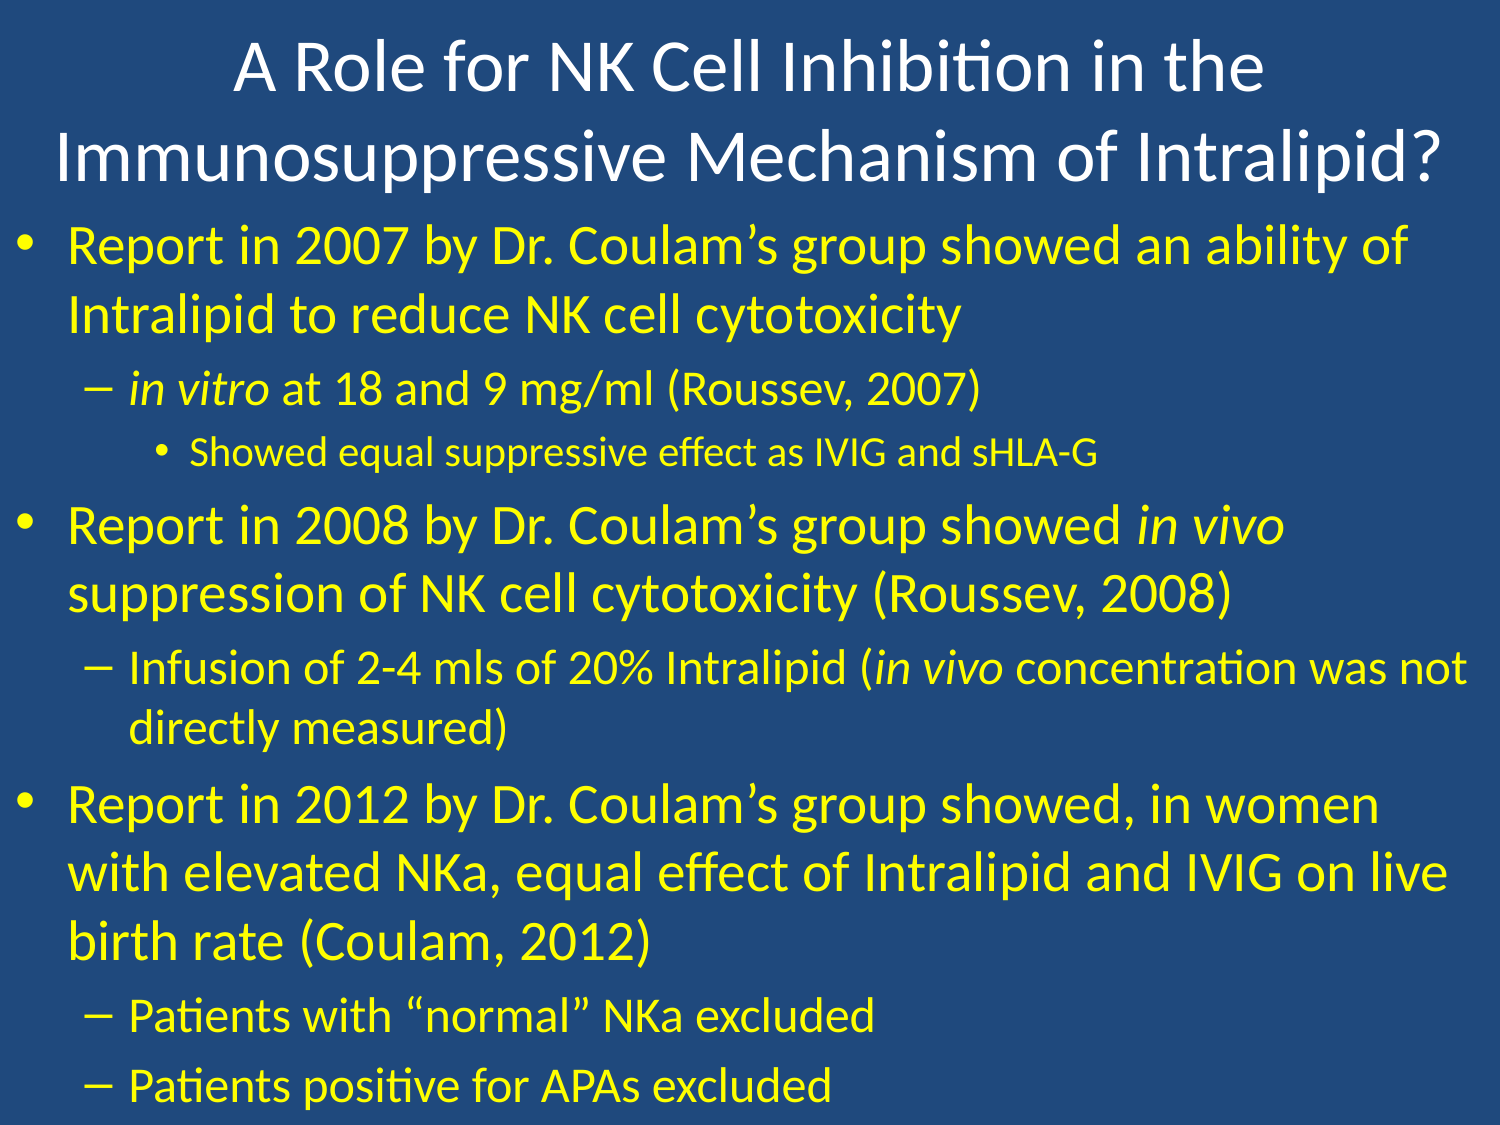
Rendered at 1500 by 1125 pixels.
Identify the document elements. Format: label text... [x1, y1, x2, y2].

title A Role for NK Cell Inhibition in the Immunosuppressive Mechanism of Intralipid? [0, 0, 1500, 200]
list Report in 2007 by Dr. Coulam’s group showed an ability of Intralipid to reduce NK cell cytotoxicity in vitro at 18 and 9 mg/ml (Roussev, 2007) Showed equal suppressive effect as IVIG and sHLA-G Report in 2008 by Dr. Coulam’s group showed in vivo suppression of NK cell cytotoxicity (Roussev, 2008) Infusion of 2-4 mls of 20% Intralipid (in vivo concentration was not directly measured) Report in 2012 by Dr. Coulam’s group showed, in women with elevated NKa, equal effect of Intralipid and IVIG on live birth rate (Coulam, 2012) Patients with “normal” NKa excluded Patients positive for APAs excluded [0, 200, 1500, 1125]
